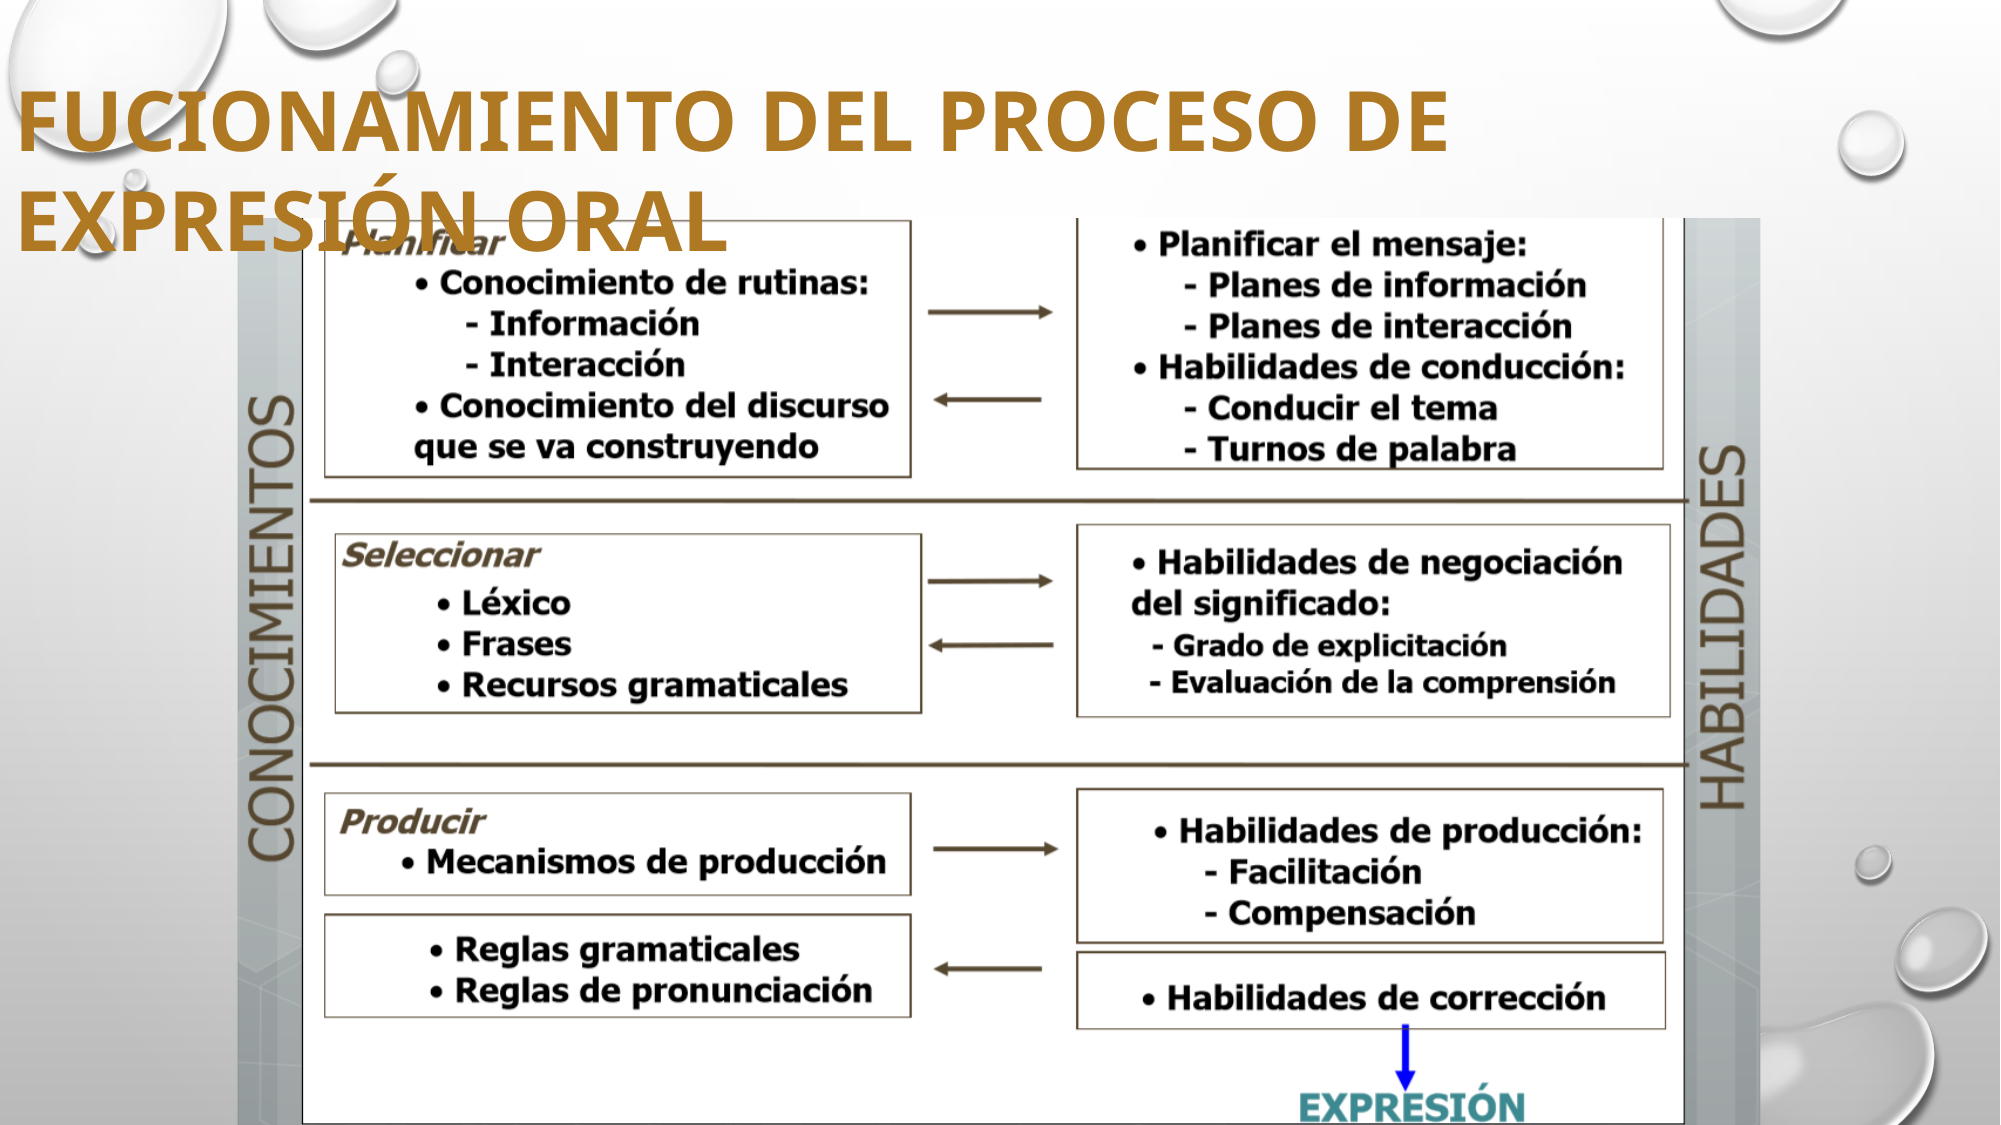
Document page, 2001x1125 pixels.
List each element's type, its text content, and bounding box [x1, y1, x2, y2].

picture [0, 0, 2000, 1125]
text_box FUCIONAMIENTO DEL PROCESO DE EXPRESIÓN ORAL [0, 60, 1944, 276]
